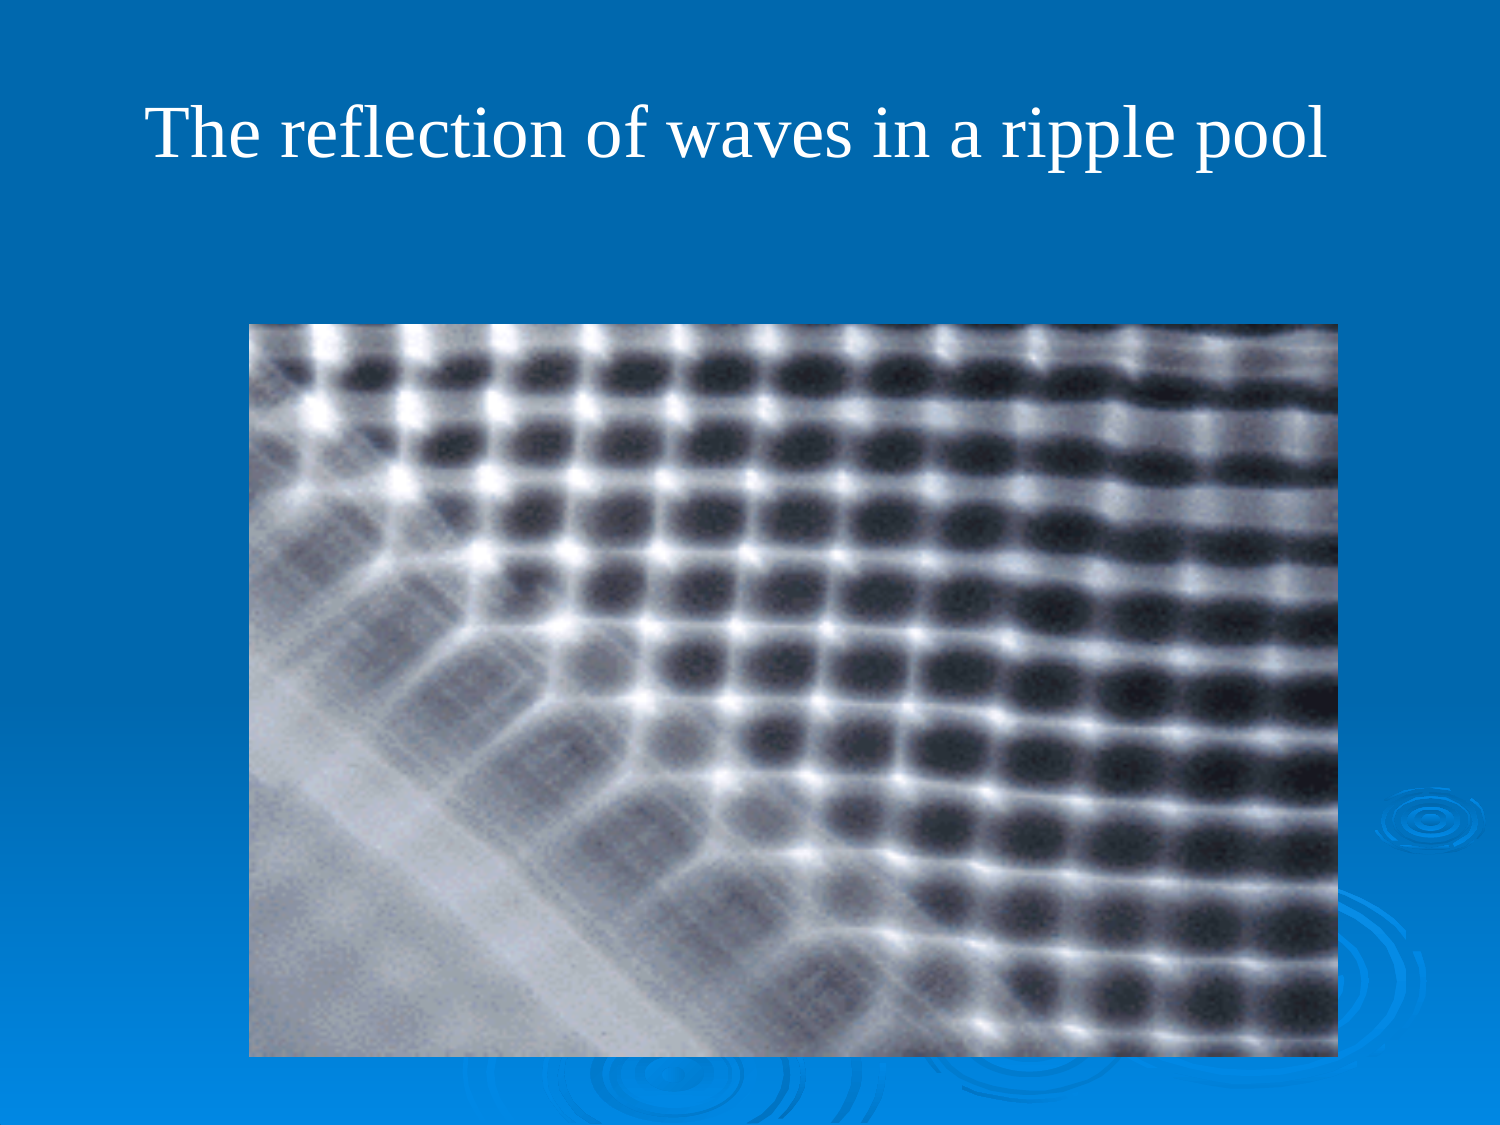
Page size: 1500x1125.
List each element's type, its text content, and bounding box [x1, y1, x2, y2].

picture [249, 324, 1338, 1057]
text_box The reflection of waves in a ripple pool [137, 74, 1400, 180]
